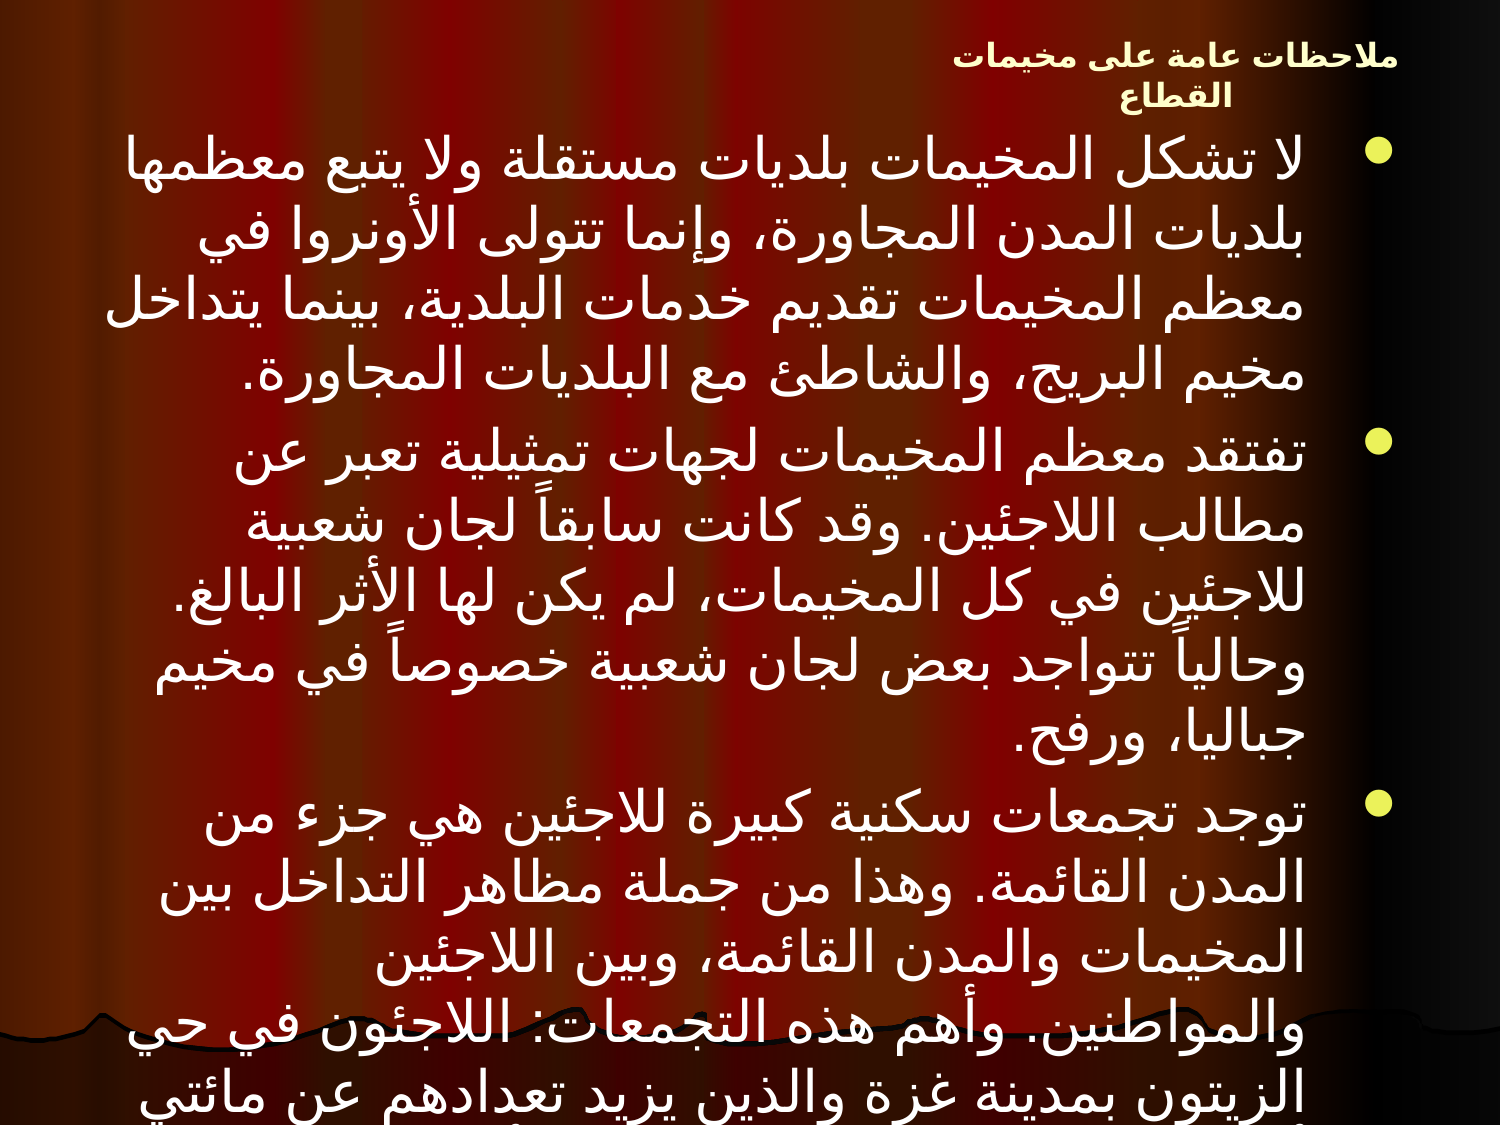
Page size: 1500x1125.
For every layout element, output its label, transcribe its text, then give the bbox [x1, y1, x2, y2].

title ملاحظات عامة على مخيمات القطاع [926, 45, 1426, 103]
list لا تشكل المخيمات بلديات مستقلة ولا يتبع معظمها بلديات المدن المجاورة، وإنما تتولى الأونروا في معظم المخيمات تقديم خدمات البلدية، بينما يتداخل مخيم البريج، والشاطئ مع البلديات المجاورة. تفتقد معظم المخيمات لجهات تمثيلية تعبر عن مطالب اللاجئين. وقد كانت سابقاً لجان شعبية للاجئين في كل المخيمات، لم يكن لها الأثر البالغ. وحالياً تتواجد بعض لجان شعبية خصوصاً في مخيم جباليا، ورفح. توجد تجمعات سكنية كبيرة للاجئين هي جزء من المدن القائمة. وهذا من جملة مظاهر التداخل بين المخيمات والمدن القائمة، وبين اللاجئين والمواطنين. وأهم هذه التجمعات: اللاجئون في حي الزيتون بمدينة غزة والذين يزيد تعدادهم عن مائتي ألف لاجئ، وهم بذلك يزيدون عن أي مخيم قائم، ويفتقدون لمعظم خدمات الأونروا باستثناء مركز تموين الزيتون. [88, 113, 1424, 1071]
